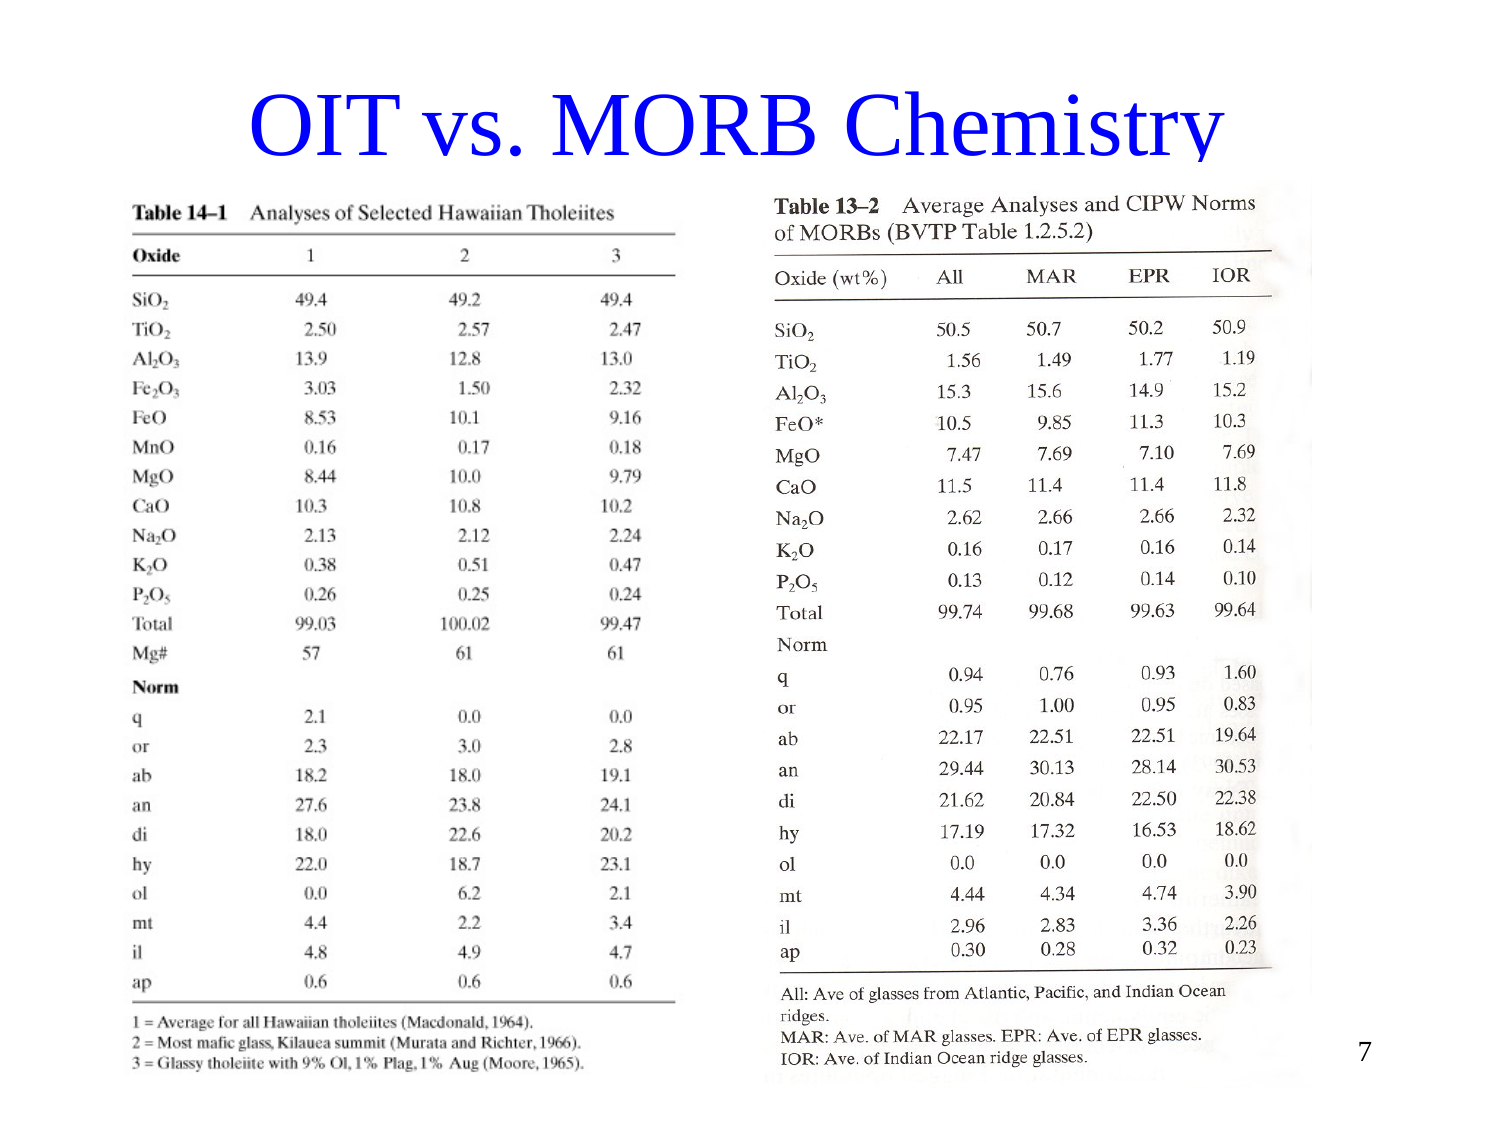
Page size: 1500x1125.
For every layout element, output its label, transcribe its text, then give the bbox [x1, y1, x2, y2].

title OIT vs. MORB Chemistry [99, 37, 1375, 200]
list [112, 199, 696, 1076]
picture [762, 162, 1312, 1088]
slide_number 7 [1074, 1024, 1388, 1101]
